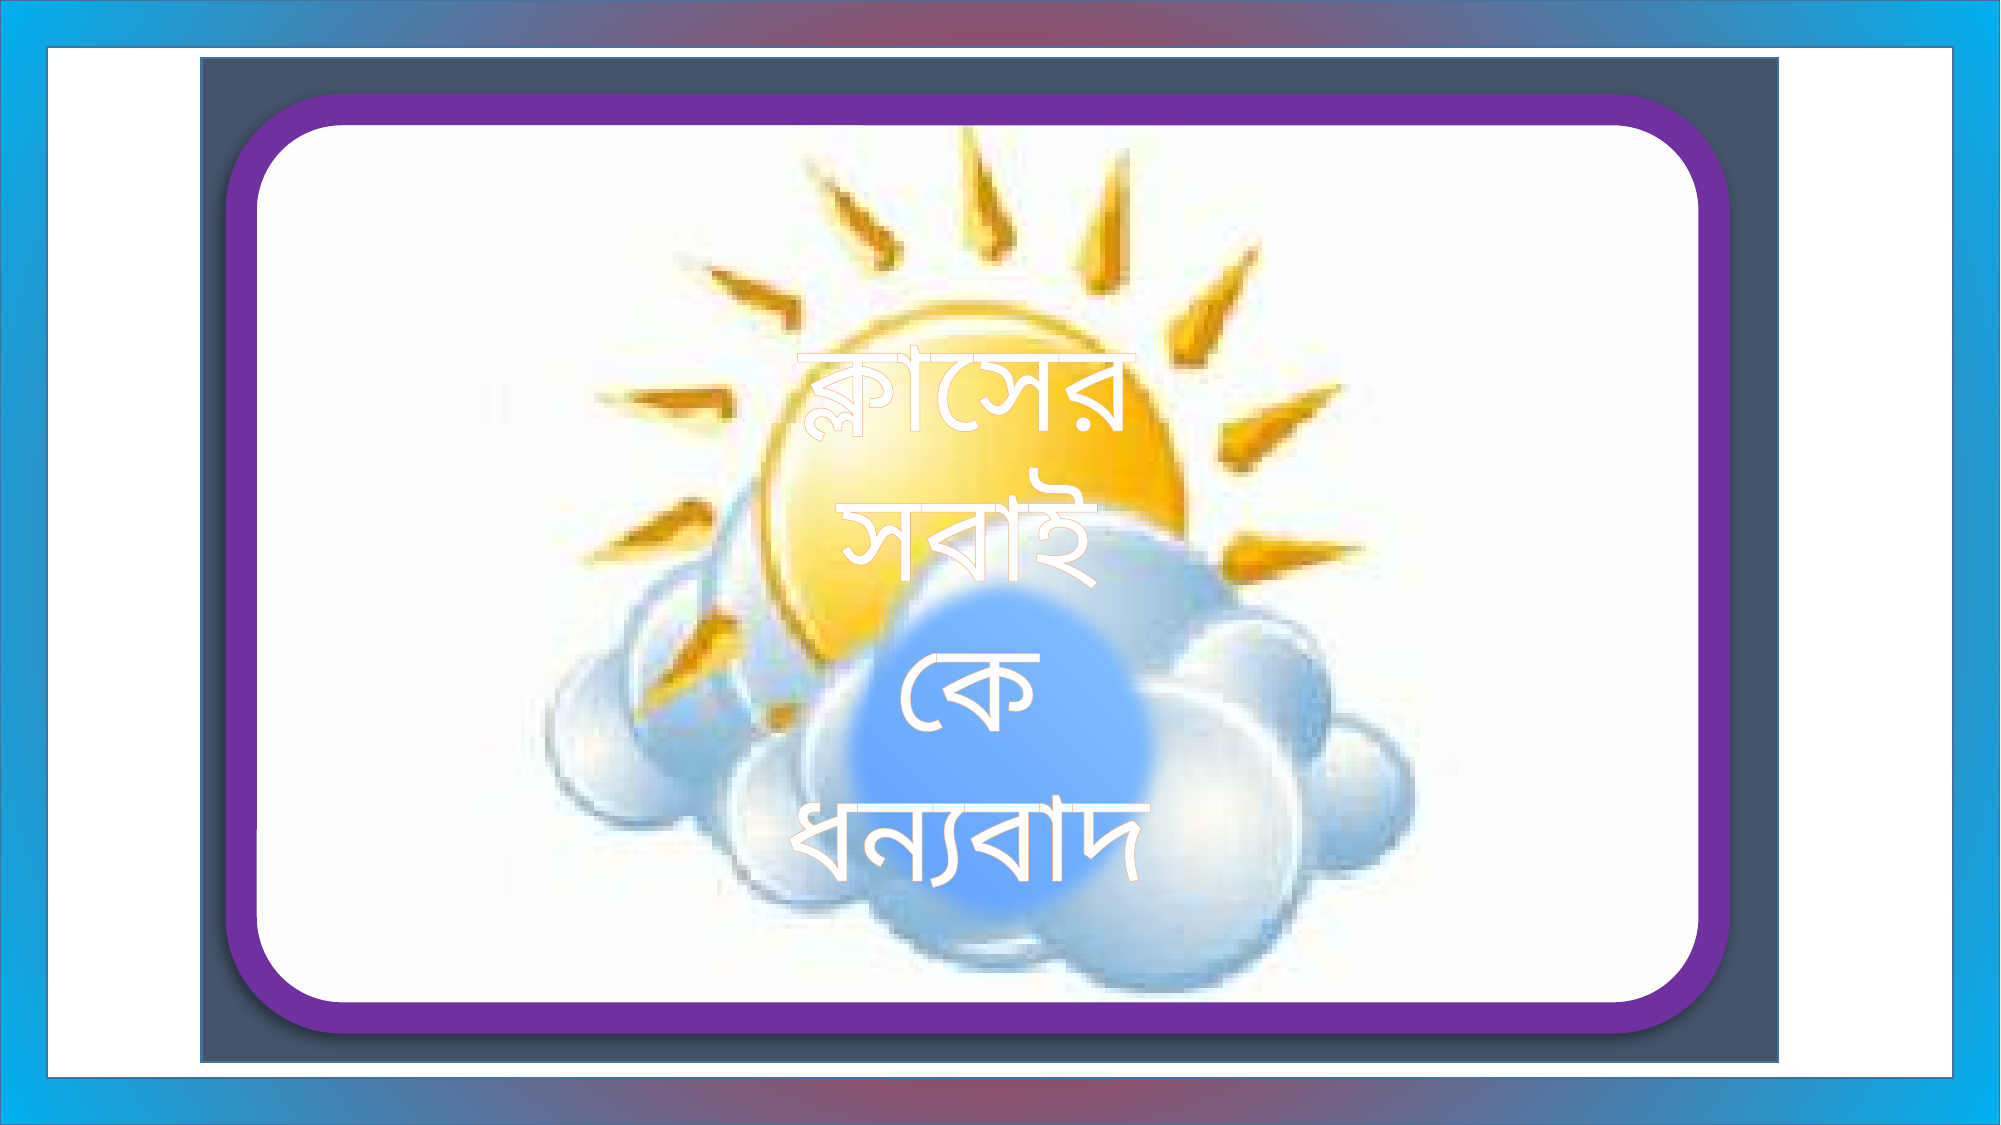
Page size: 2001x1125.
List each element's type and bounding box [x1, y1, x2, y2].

picture [241, 109, 1715, 1018]
text_box [0, 0, 2000, 1125]
text_box [200, 57, 1779, 1063]
